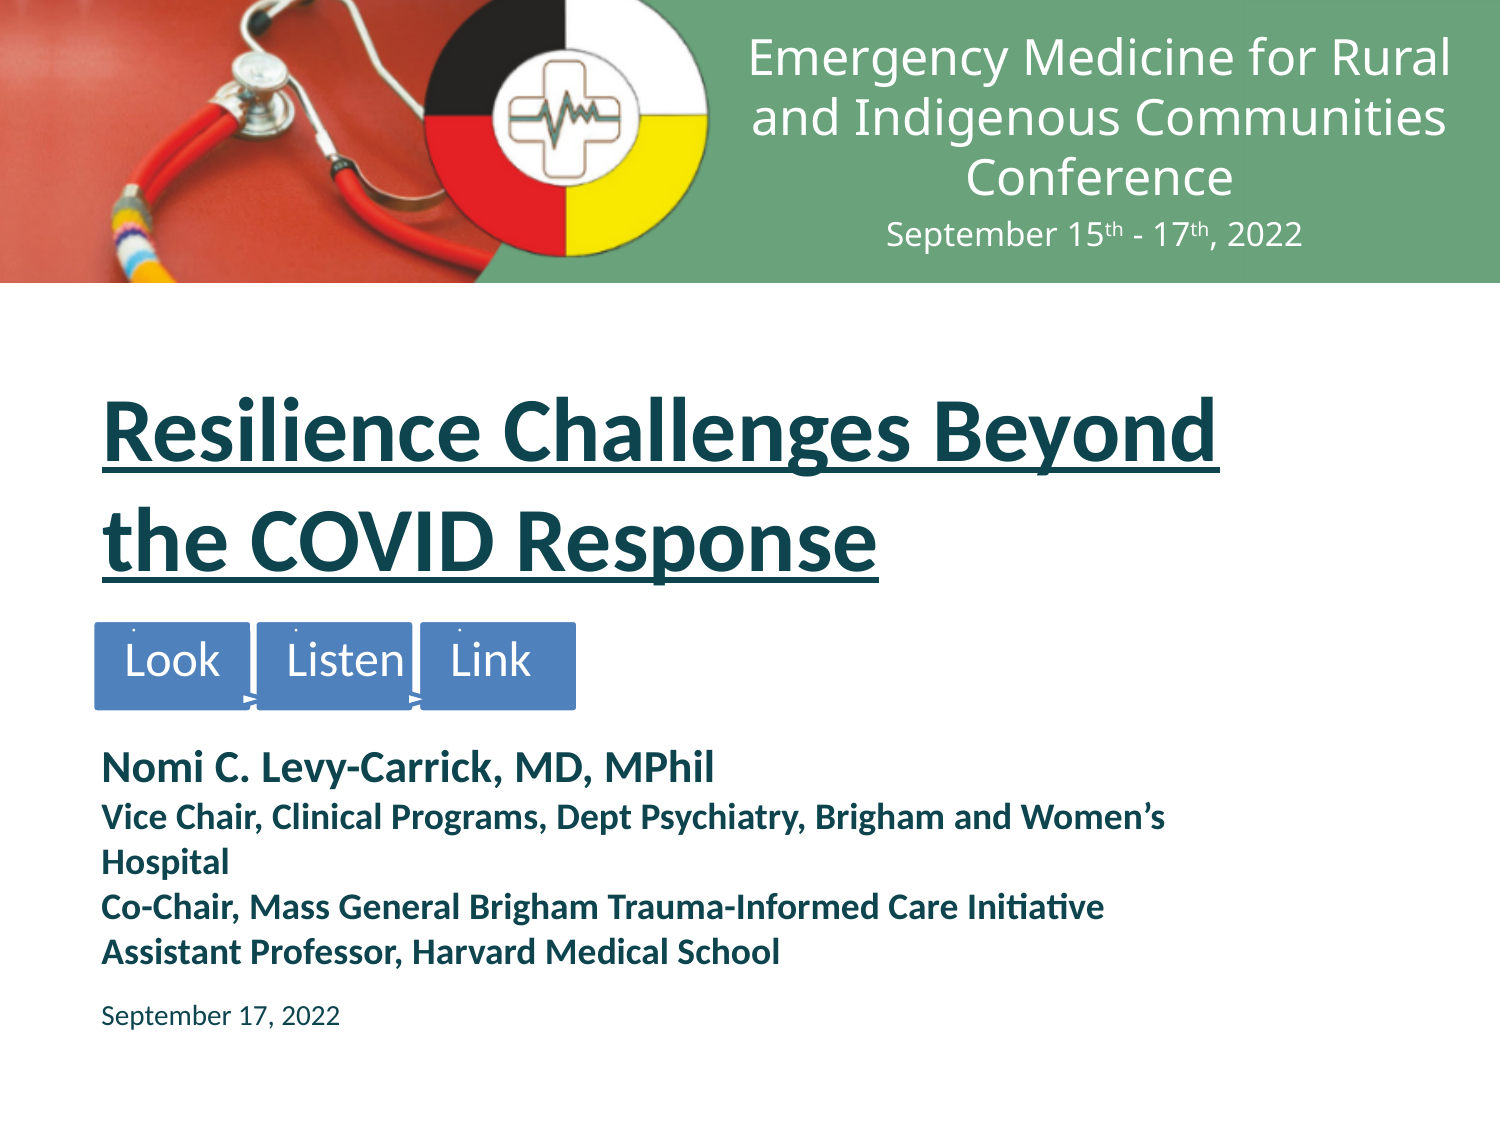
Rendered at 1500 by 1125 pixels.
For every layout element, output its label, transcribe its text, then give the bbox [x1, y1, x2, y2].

picture [0, 0, 1500, 283]
list Resilience Challenges Beyond the COVID Response [87, 362, 1238, 450]
list September 17, 2022 [86, 988, 1237, 1039]
list Nomi C. Levy-Carrick, MD, MPhil Vice Chair, Clinical Programs, Dept Psychiatry, Brigham and Women’s Hospital Co-Chair, Mass General Brigham Trauma-Informed Care Initiative Assistant Professor, Harvard Medical School [86, 729, 1237, 880]
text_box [86, 619, 579, 713]
